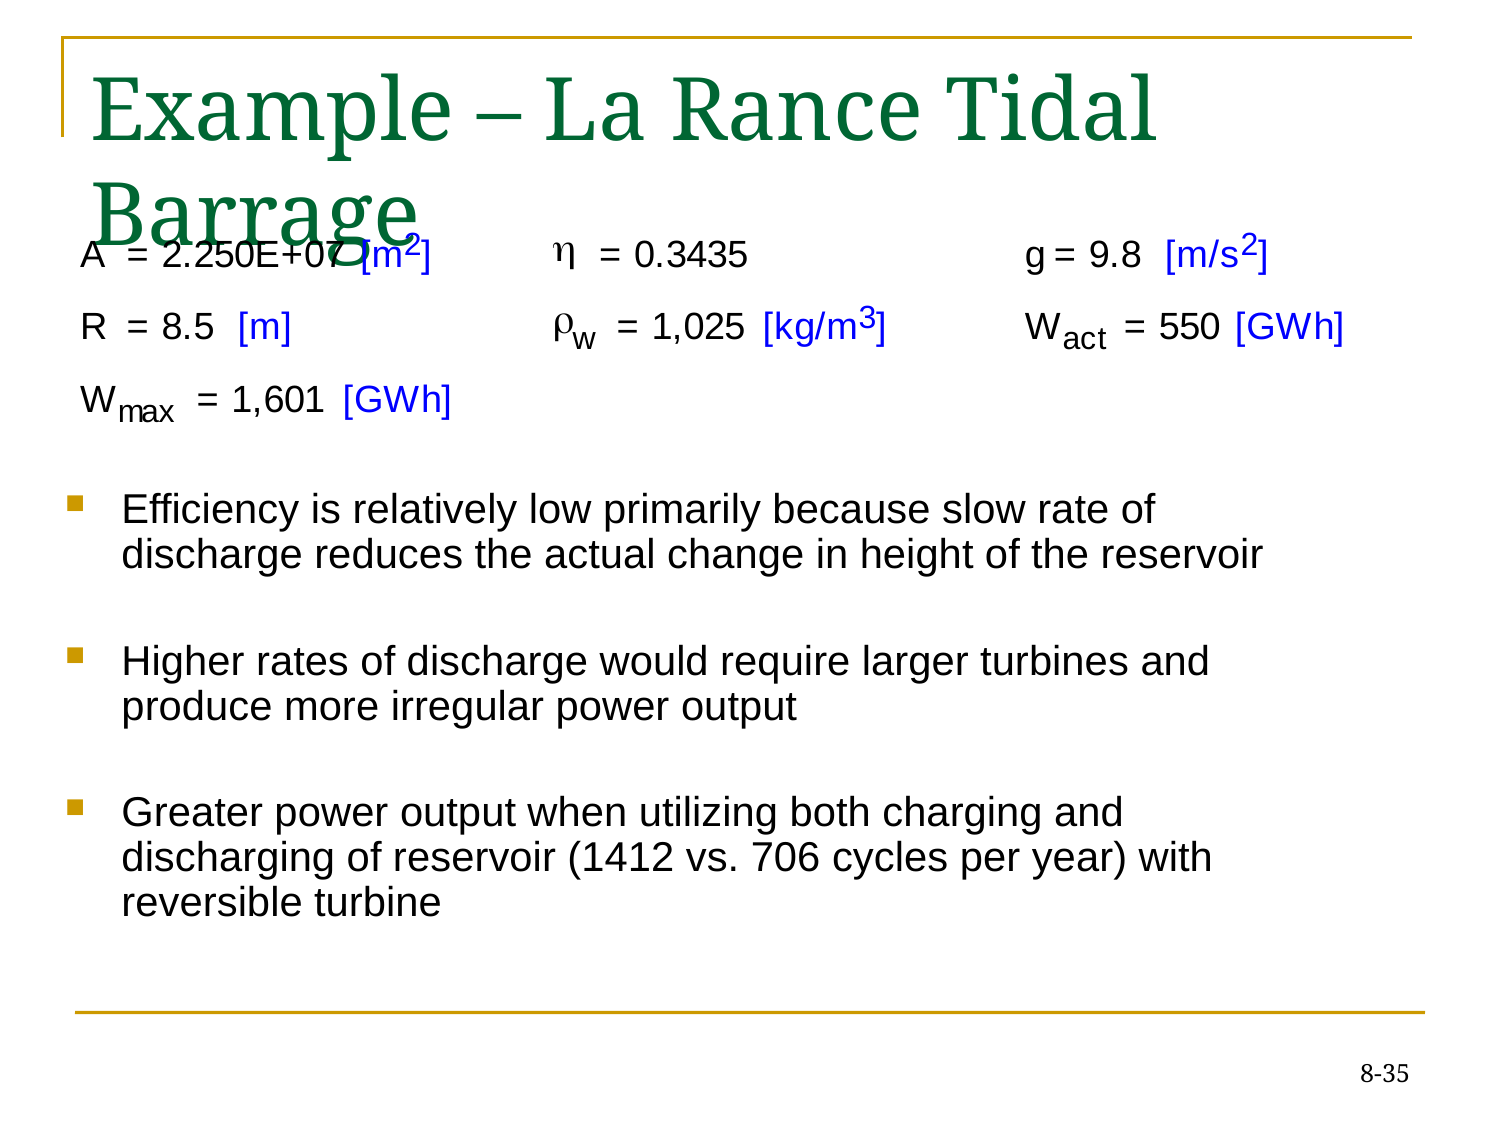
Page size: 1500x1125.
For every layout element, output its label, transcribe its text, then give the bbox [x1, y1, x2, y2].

title Example – La Rance Tidal Barrage [75, 45, 1425, 233]
picture [79, 226, 1343, 432]
slide_number 8-35 [1074, 1023, 1426, 1100]
text_box Efficiency is relatively low primarily because slow rate of discharge reduces the actual change in height of the reservoir Higher rates of discharge would require larger turbines and produce more irregular power output Greater power output when utilizing both charging and discharging of reservoir (1412 vs. 706 cycles per year) with reversible turbine [50, 480, 1338, 757]
